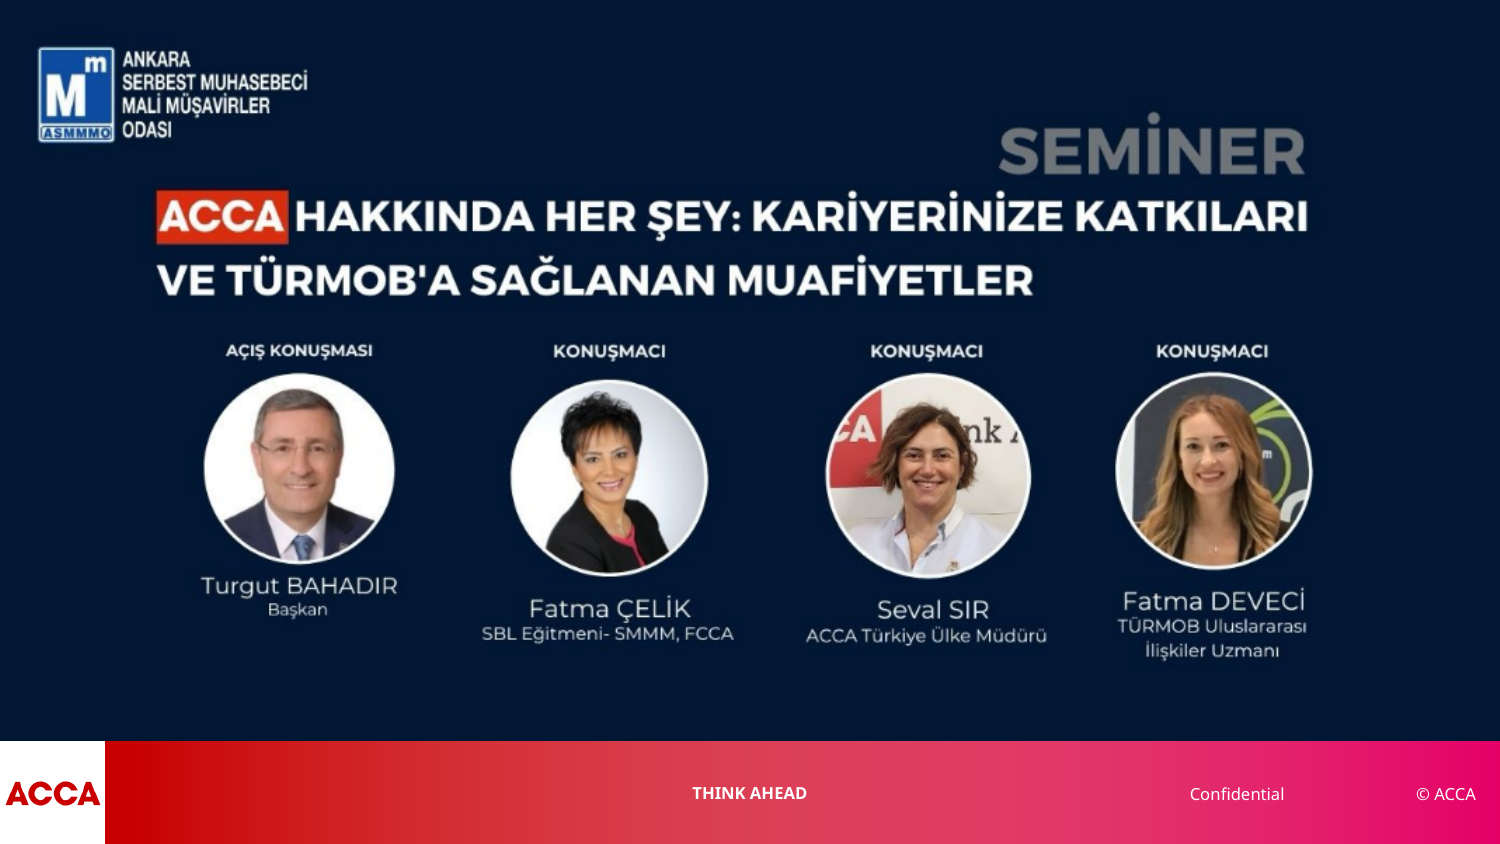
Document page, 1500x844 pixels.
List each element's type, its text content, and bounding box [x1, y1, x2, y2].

footer Confidential © ACCA [1172, 770, 1477, 816]
picture [0, 0, 1500, 844]
